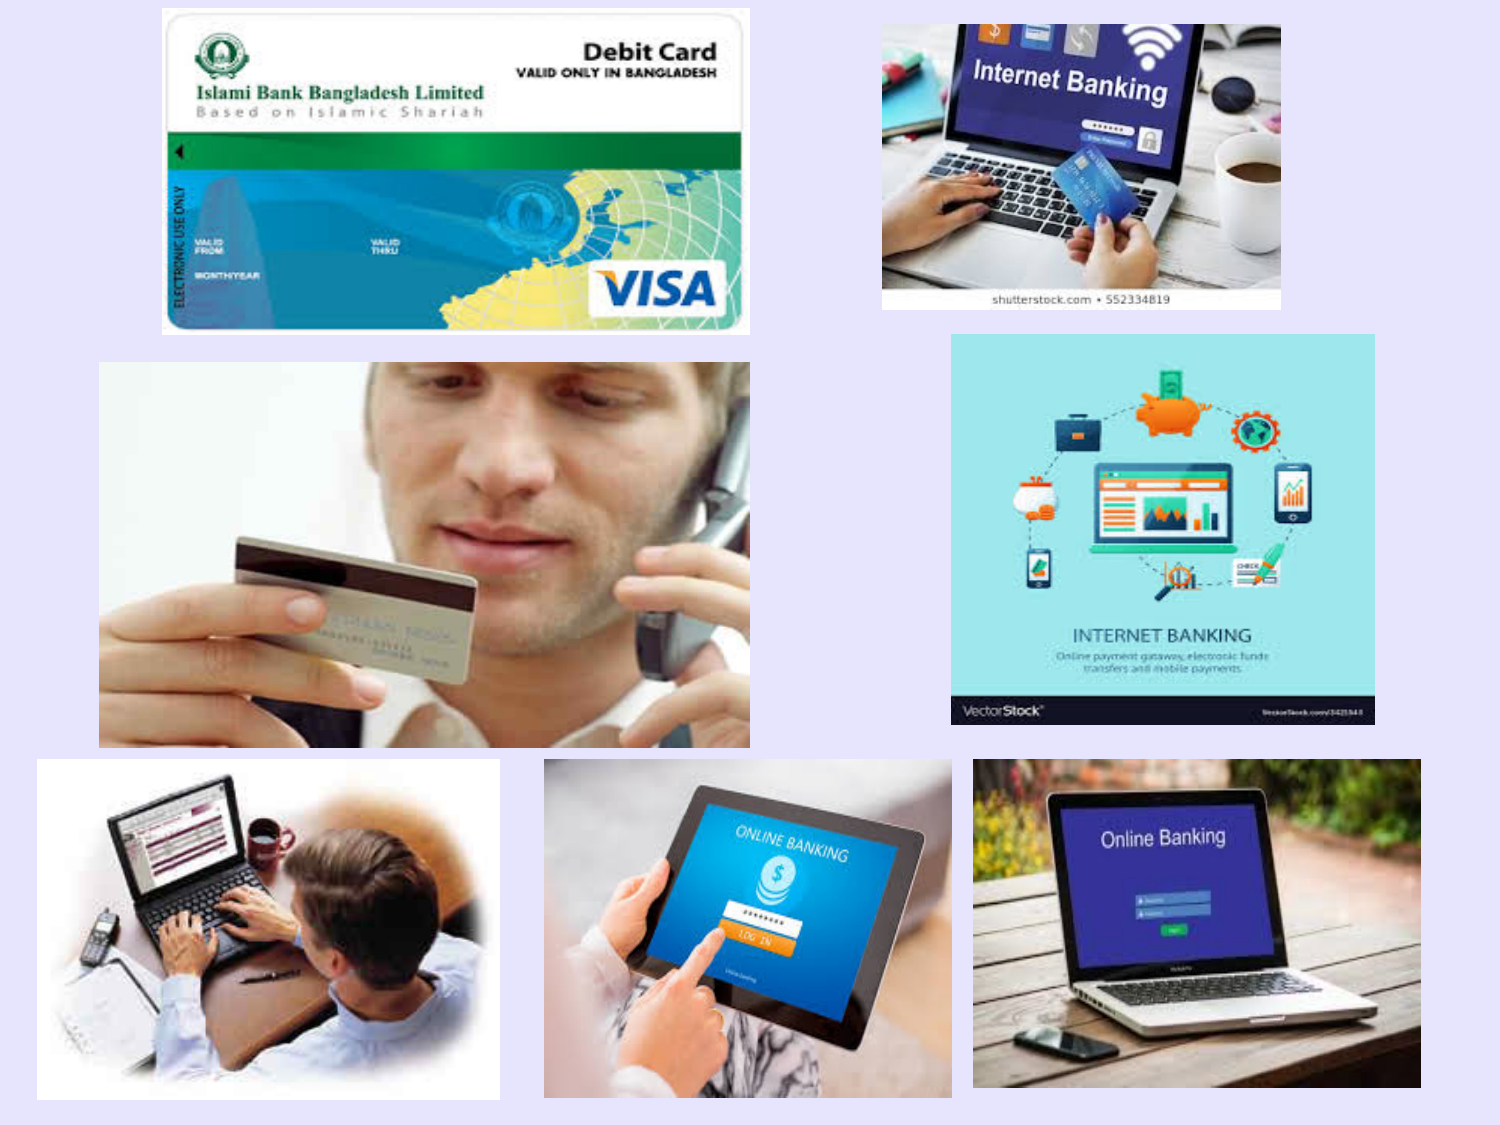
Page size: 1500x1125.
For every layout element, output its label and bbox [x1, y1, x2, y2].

picture [882, 24, 1281, 311]
picture [951, 334, 1376, 726]
picture [99, 362, 751, 748]
picture [973, 759, 1421, 1088]
picture [162, 8, 751, 336]
picture [543, 759, 952, 1098]
picture [37, 759, 500, 1101]
